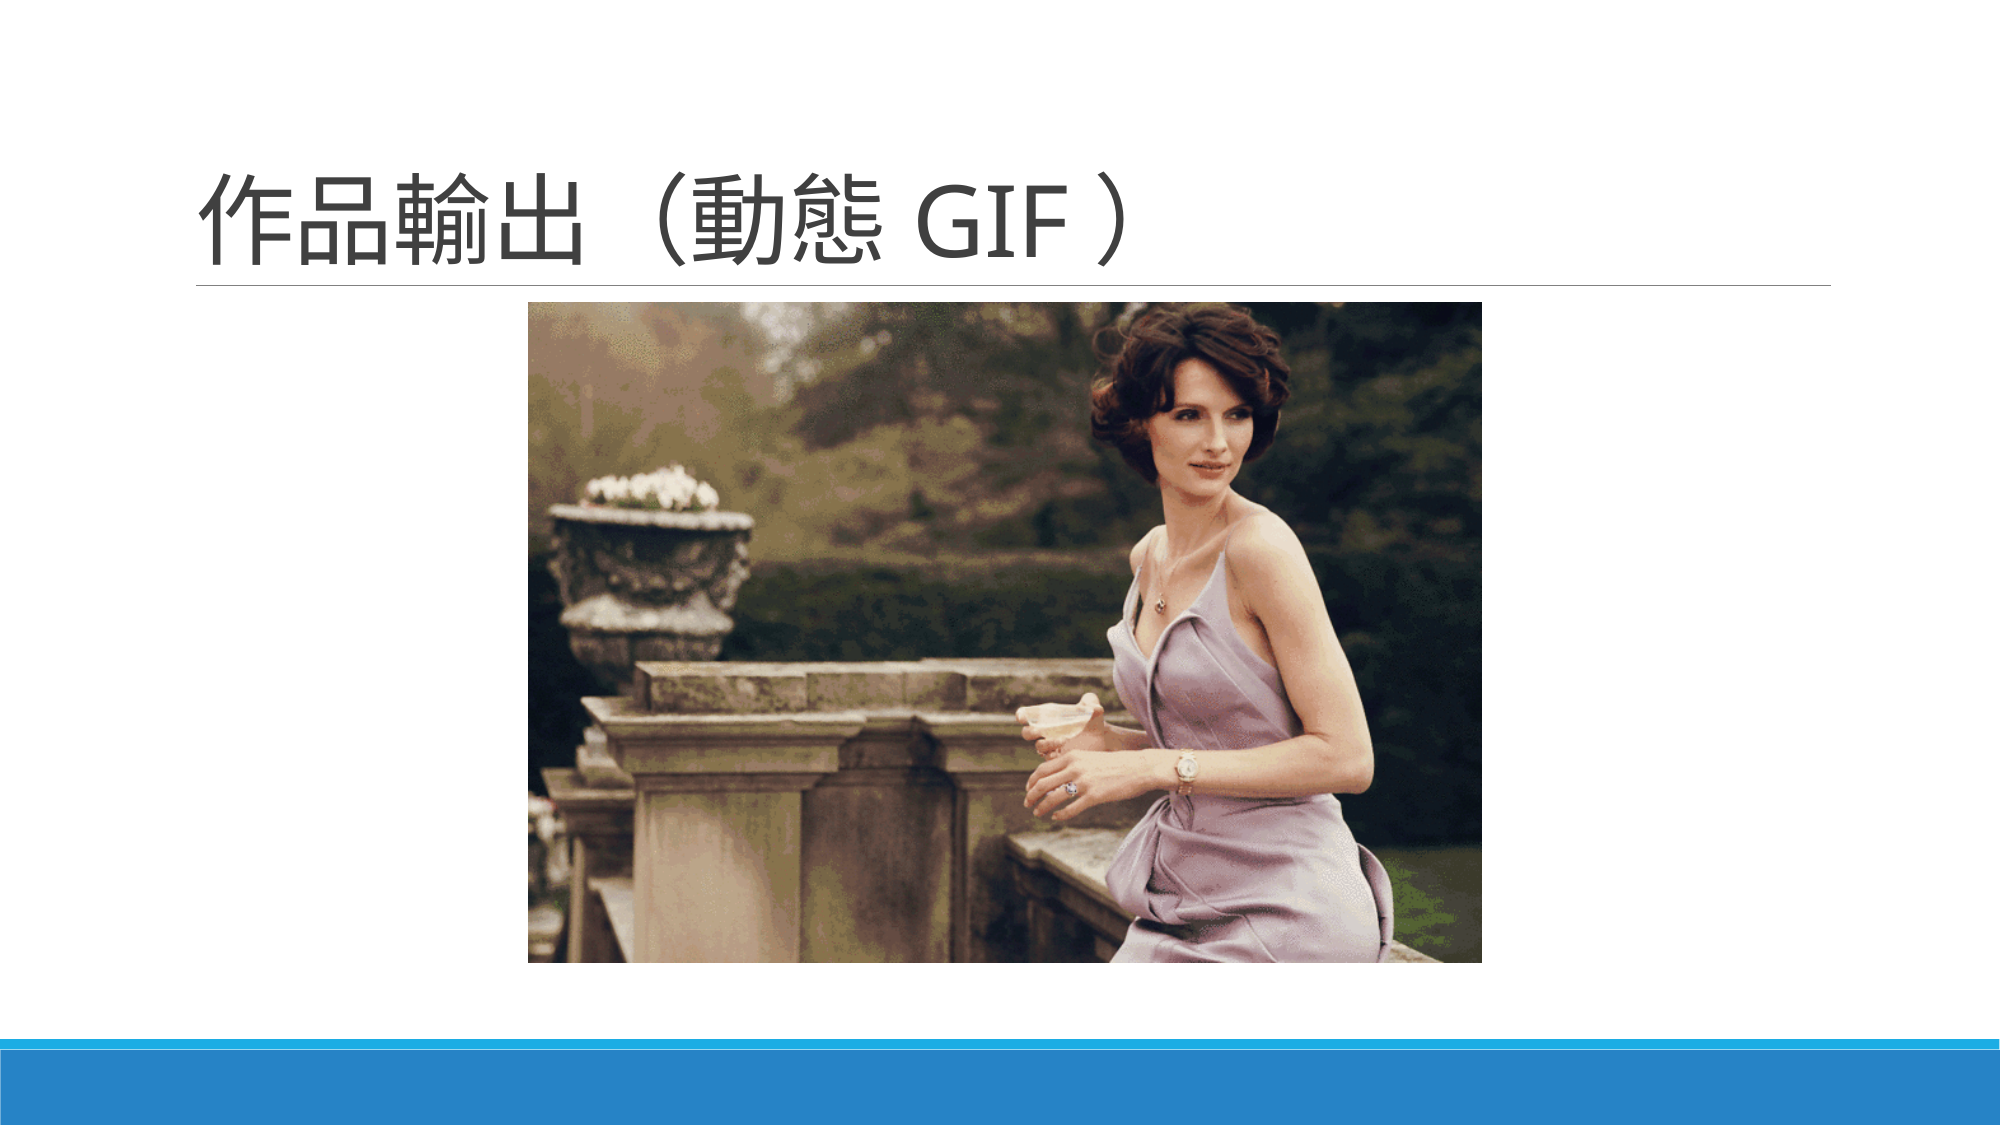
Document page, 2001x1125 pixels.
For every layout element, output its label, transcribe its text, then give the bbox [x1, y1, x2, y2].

title 作品輸出（動態GIF） [180, 47, 1830, 285]
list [527, 302, 1483, 964]
